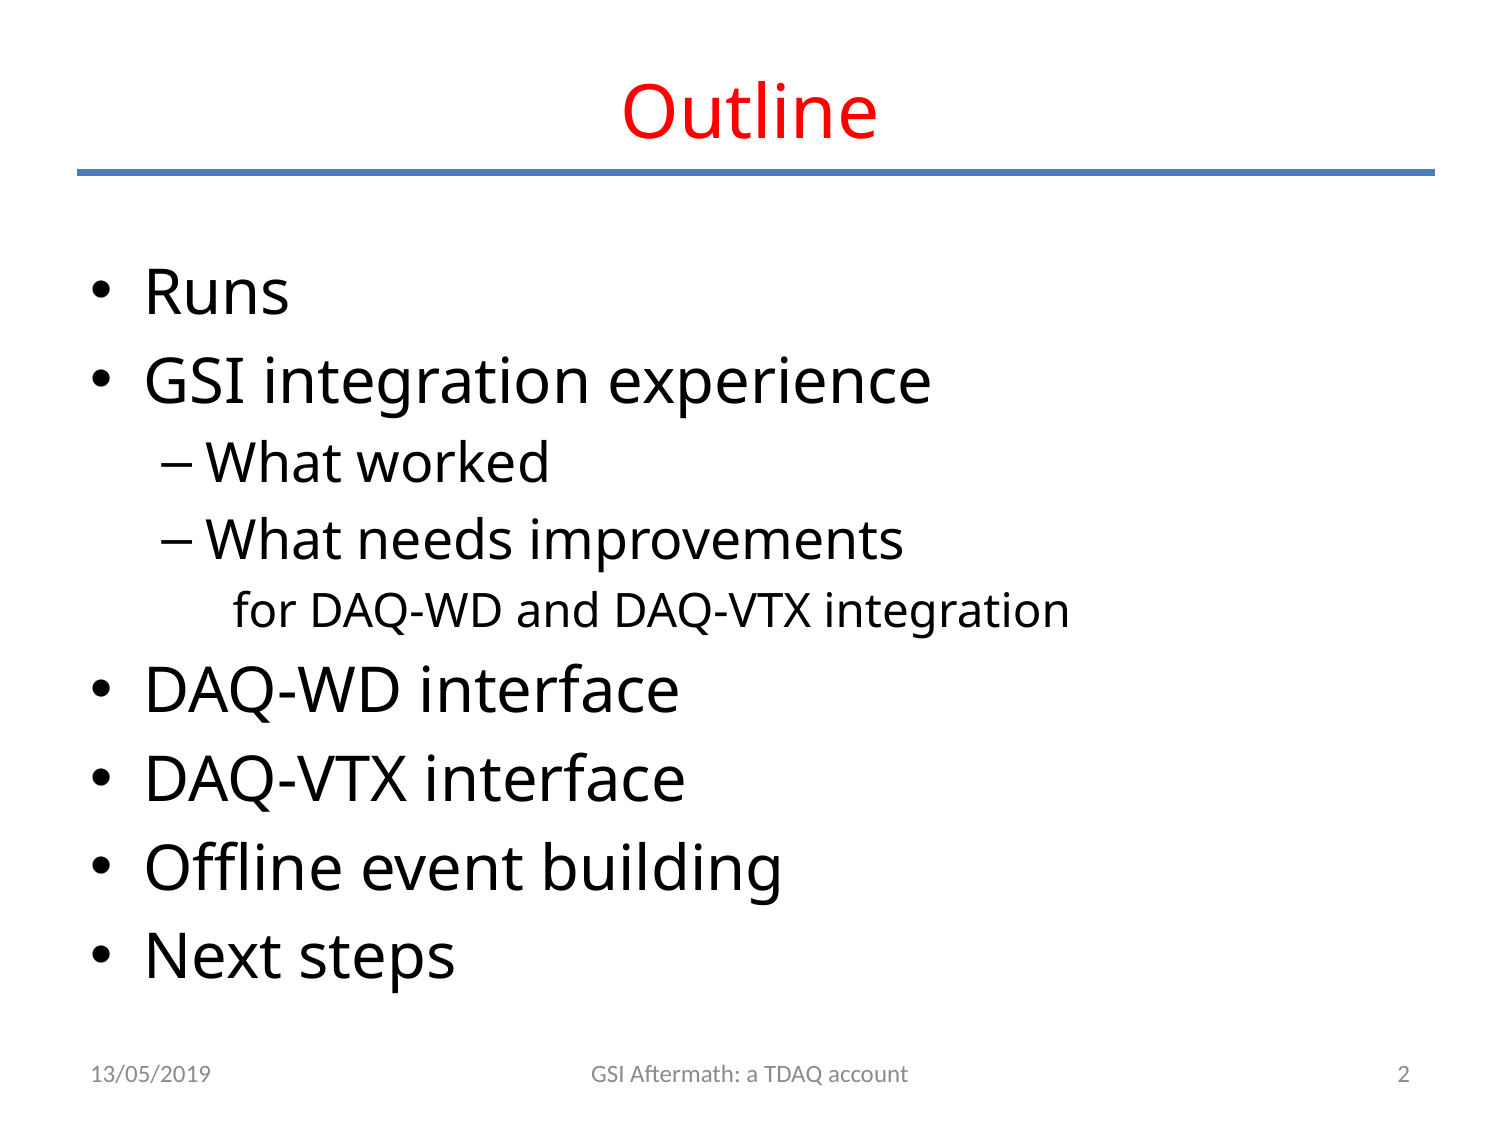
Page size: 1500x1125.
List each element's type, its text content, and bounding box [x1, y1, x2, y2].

slide_number 2 [1074, 1042, 1425, 1103]
footer GSI Aftermath: a TDAQ account [512, 1042, 988, 1103]
list Runs GSI integration experience What worked What needs improvements for DAQ-WD and DAQ-VTX integration DAQ-WD interface DAQ-VTX interface Offline event building Next steps [75, 243, 1425, 1005]
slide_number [75, 1042, 425, 1103]
title Outline [75, 45, 1425, 173]
